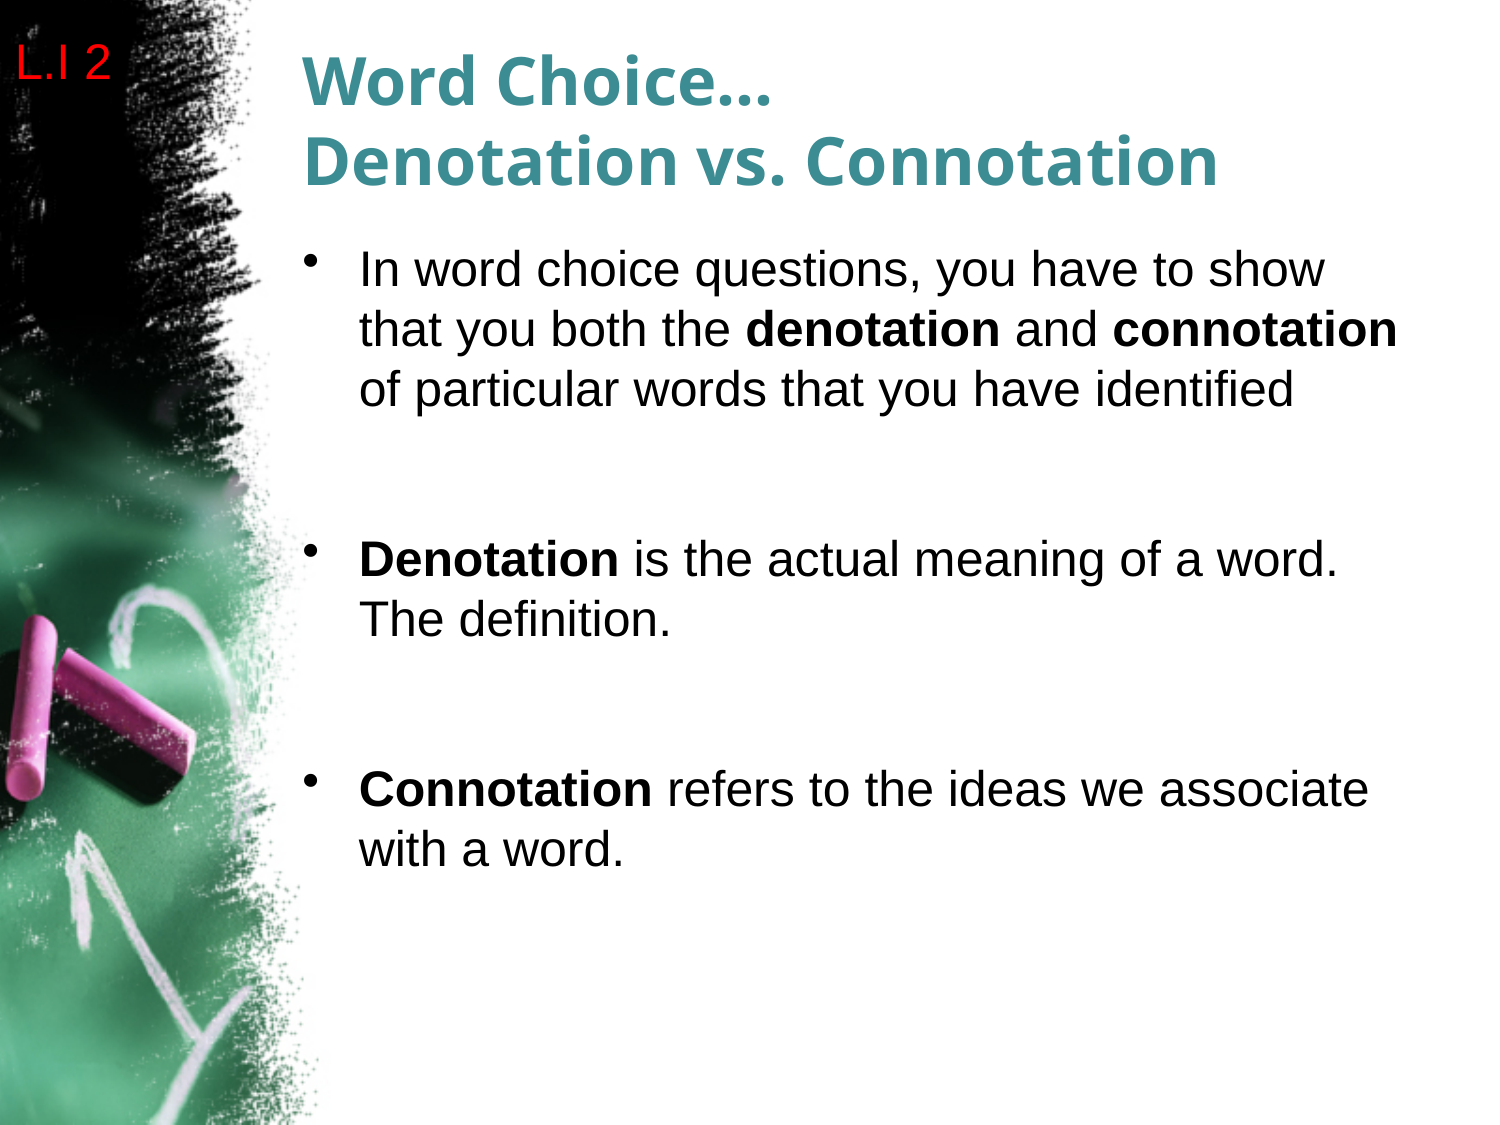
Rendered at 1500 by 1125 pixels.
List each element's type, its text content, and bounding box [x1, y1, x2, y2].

title Word Choice… Denotation vs. Connotation [287, 50, 1438, 188]
text_box L.I 2 [0, 33, 140, 97]
picture [0, 0, 1500, 1125]
list In word choice questions, you have to show that you both the denotation and connotation of particular words that you have identified Denotation is the actual meaning of a word. The definition. Connotation refers to the ideas we associate with a word. [287, 228, 1438, 979]
